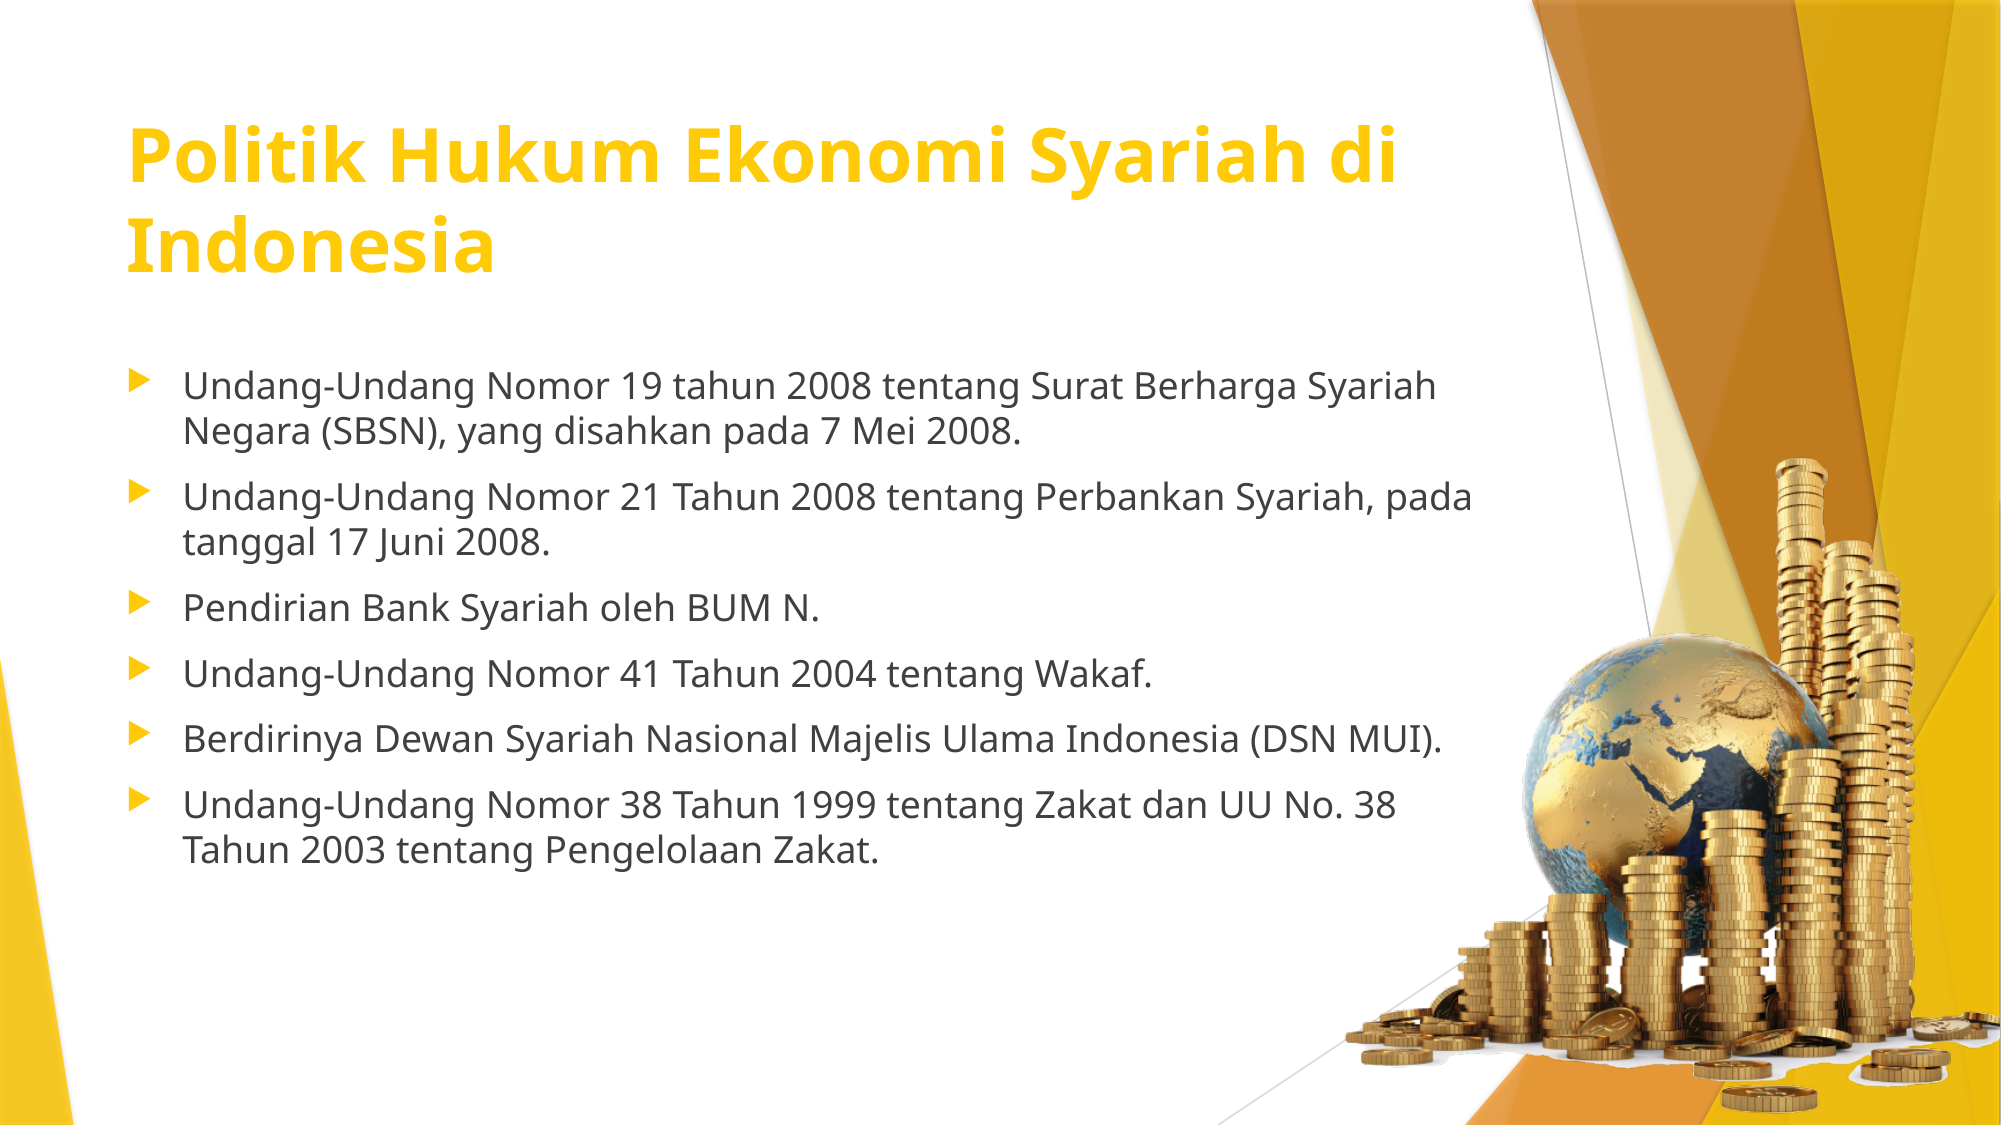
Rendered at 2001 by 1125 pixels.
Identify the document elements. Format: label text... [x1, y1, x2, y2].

title Politik Hukum Ekonomi Syariah di Indonesia [111, 99, 1522, 317]
picture [1337, 443, 2000, 1125]
list Undang-Undang Nomor 19 tahun 2008 tentang Surat Berharga Syariah Negara (SBSN), yang disahkan pada 7 Mei 2008. Undang-Undang Nomor 21 Tahun 2008 tentang Perbankan Syariah, pada tanggal 17 Juni 2008. Pendirian Bank Syariah oleh BUM N. Undang-Undang Nomor 41 Tahun 2004 tentang Wakaf. Berdirinya Dewan Syariah Nasional Majelis Ulama Indonesia (DSN MUI). Undang-Undang Nomor 38 Tahun 1999 tentang Zakat dan UU No. 38 Tahun 2003 tentang Pengelolaan Zakat. [111, 354, 1522, 992]
